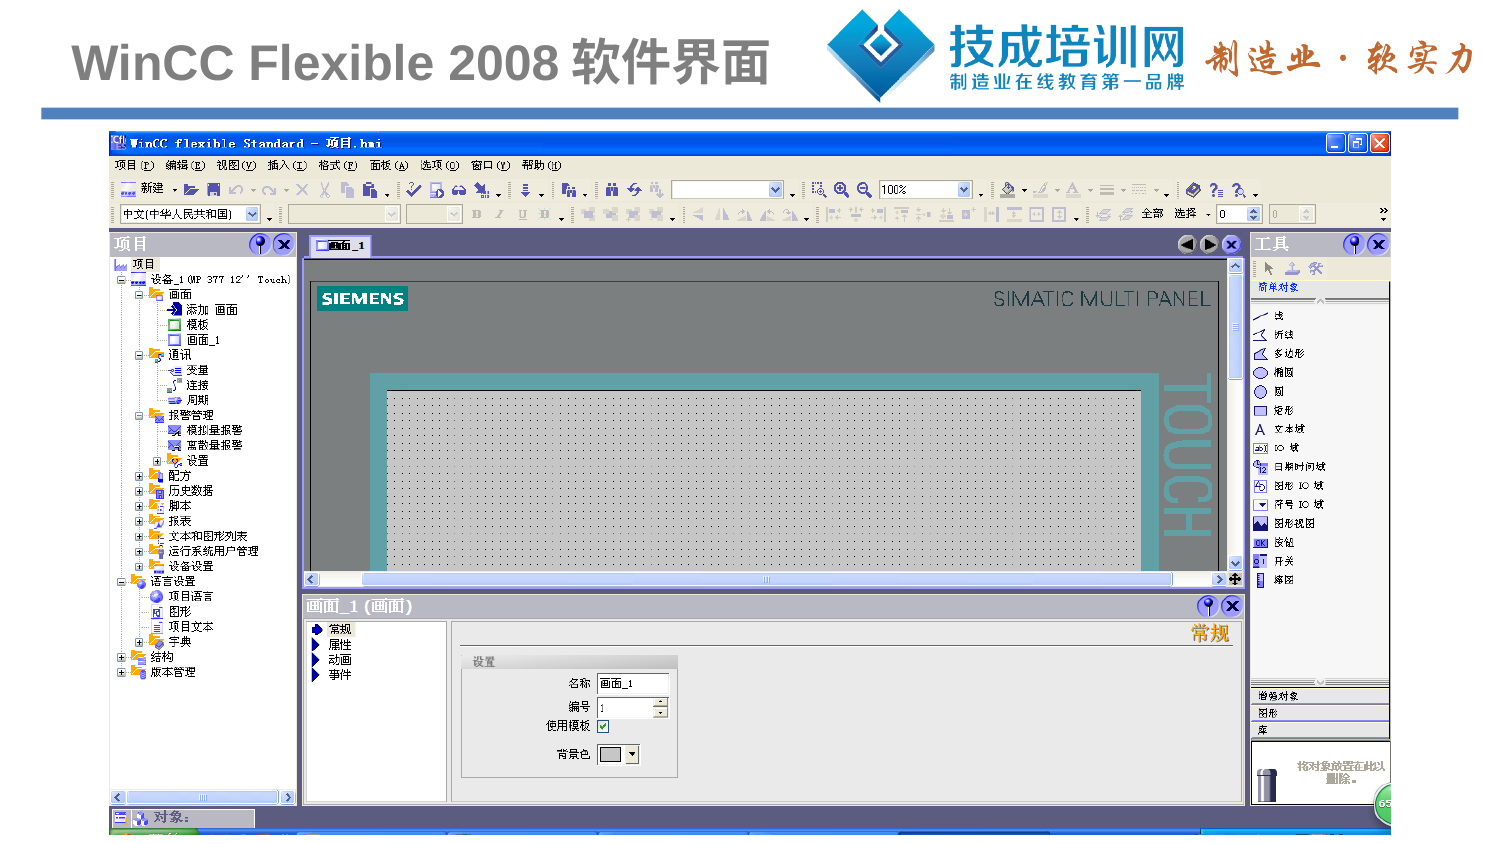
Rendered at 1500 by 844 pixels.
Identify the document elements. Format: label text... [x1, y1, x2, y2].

title WinCC Flexible 2008软件界面 [56, 20, 821, 100]
text_box [41, 107, 1459, 120]
picture [826, 8, 1472, 104]
picture [108, 131, 1392, 835]
